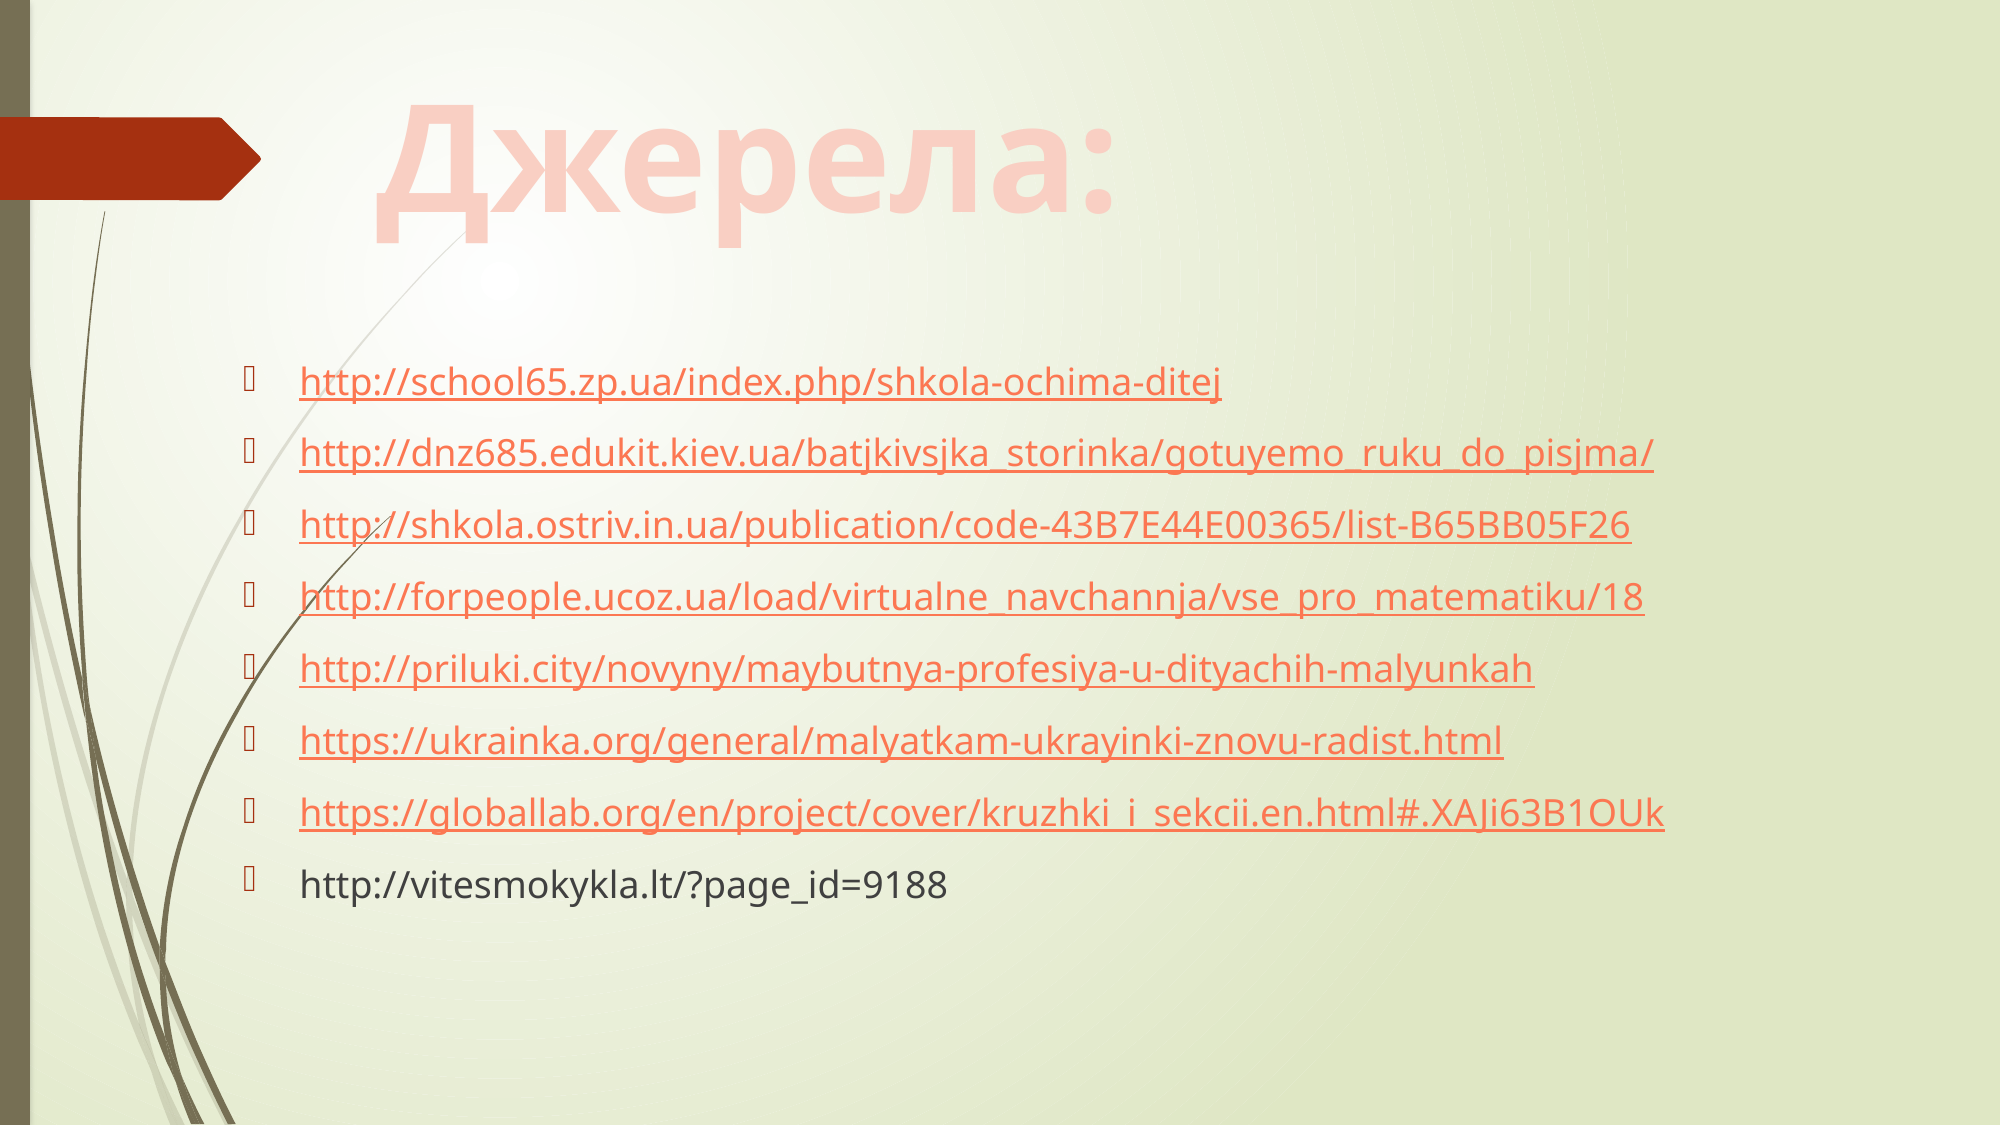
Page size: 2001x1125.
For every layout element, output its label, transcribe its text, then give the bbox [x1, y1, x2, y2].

text_box Джерела: [360, 54, 1136, 250]
list http://school65.zp.ua/index.php/shkola-ochima-ditej http://dnz685.edukit.kiev.ua/batjkivsjka_storinka/gotuyemo_ruku_do_pisjma/ http://shkola.ostriv.in.ua/publication/code-43B7E44E00365/list-B65BB05F26 http://forpeople.ucoz.ua/load/virtualne_navchannja/vse_pro_matematiku/18 http://priluki.city/novyny/maybutnya-profesiya-u-dityachih-malyunkah https://ukrainka.org/general/malyatkam-ukrayinki-znovu-radist.html https://globallab.org/en/project/cover/kruzhki_i_sekcii.en.html#.XAJi63B1OUk http://vitesmokykla.lt/?page_id=9188 [228, 350, 1888, 970]
